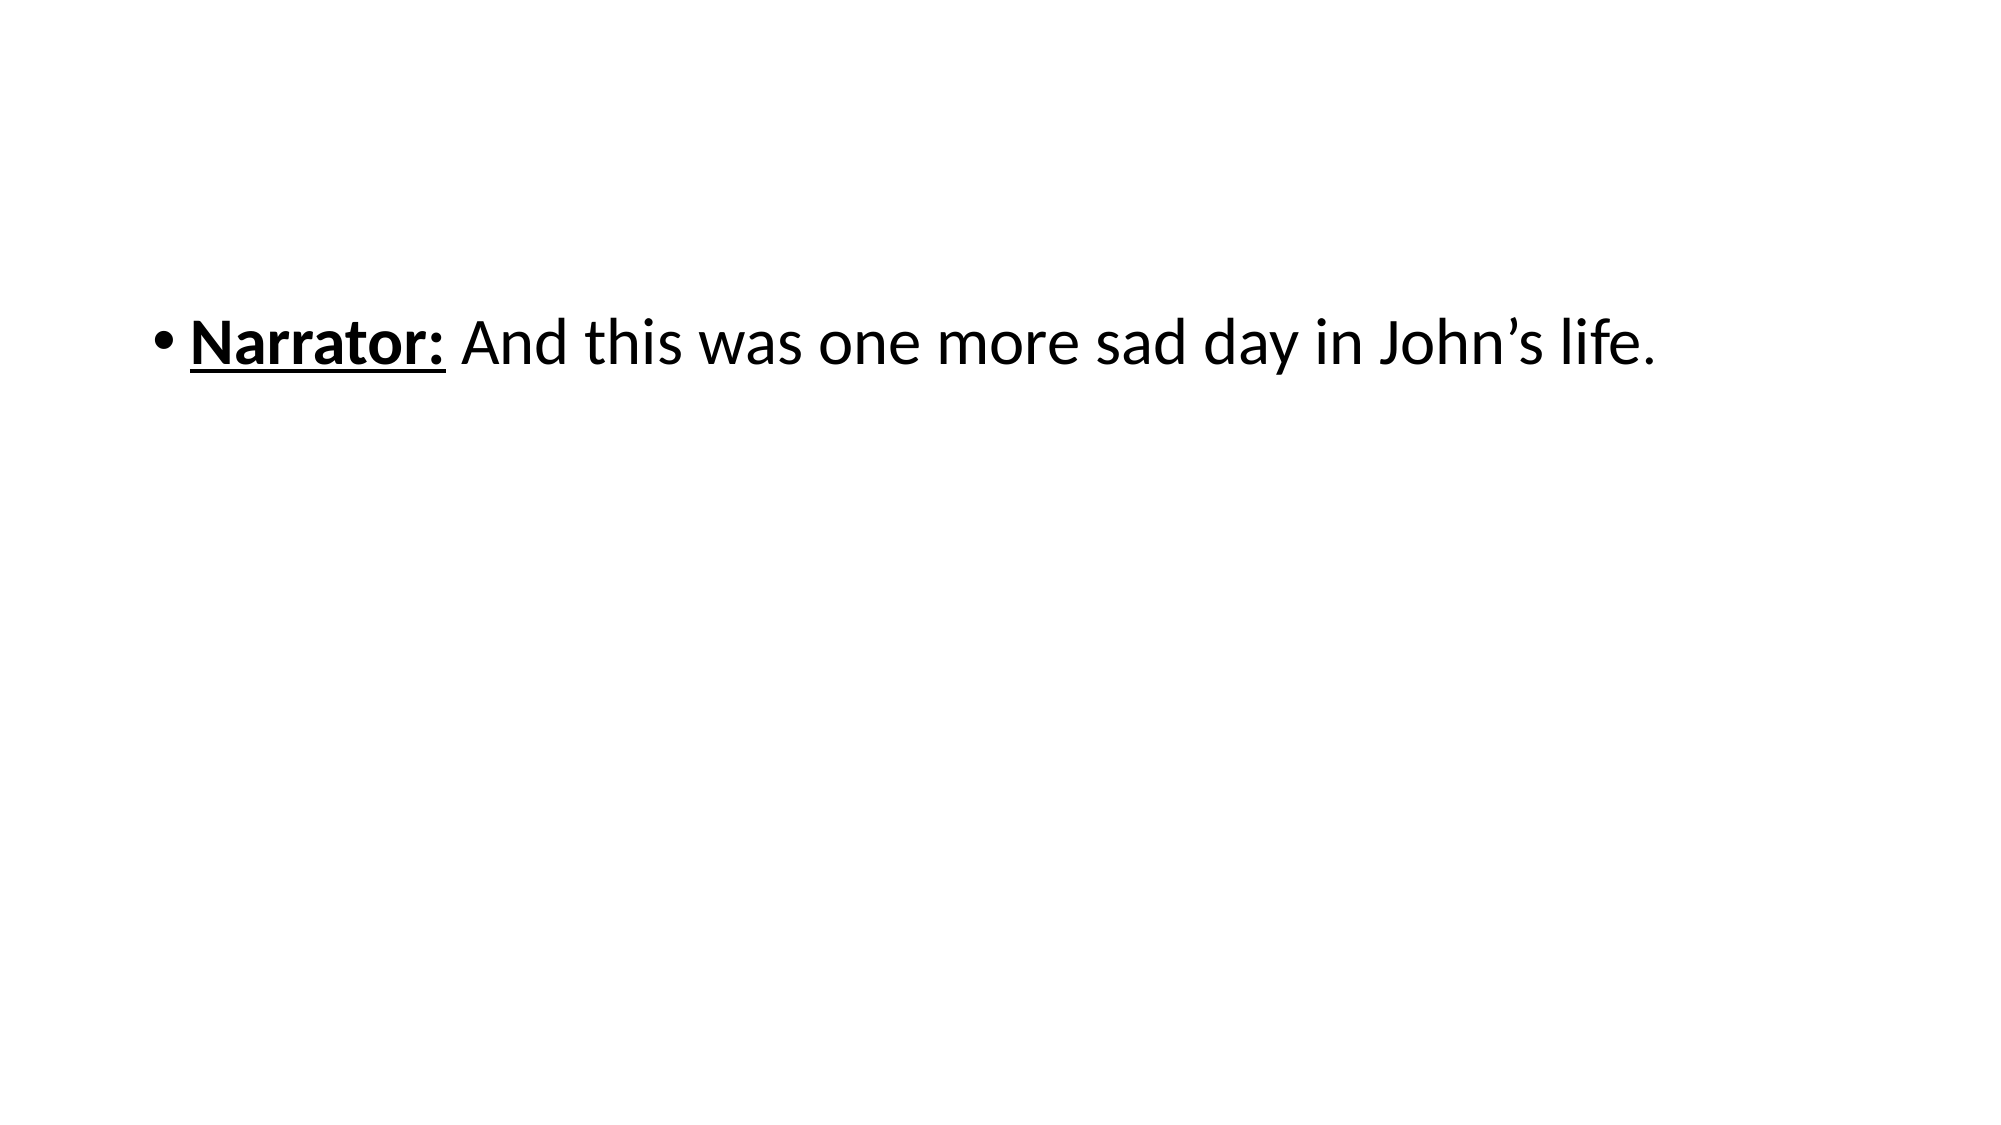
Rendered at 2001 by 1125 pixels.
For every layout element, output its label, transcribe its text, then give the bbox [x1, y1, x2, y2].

list Narrator: And this was one more sad day in John’s life. [137, 299, 1863, 1014]
